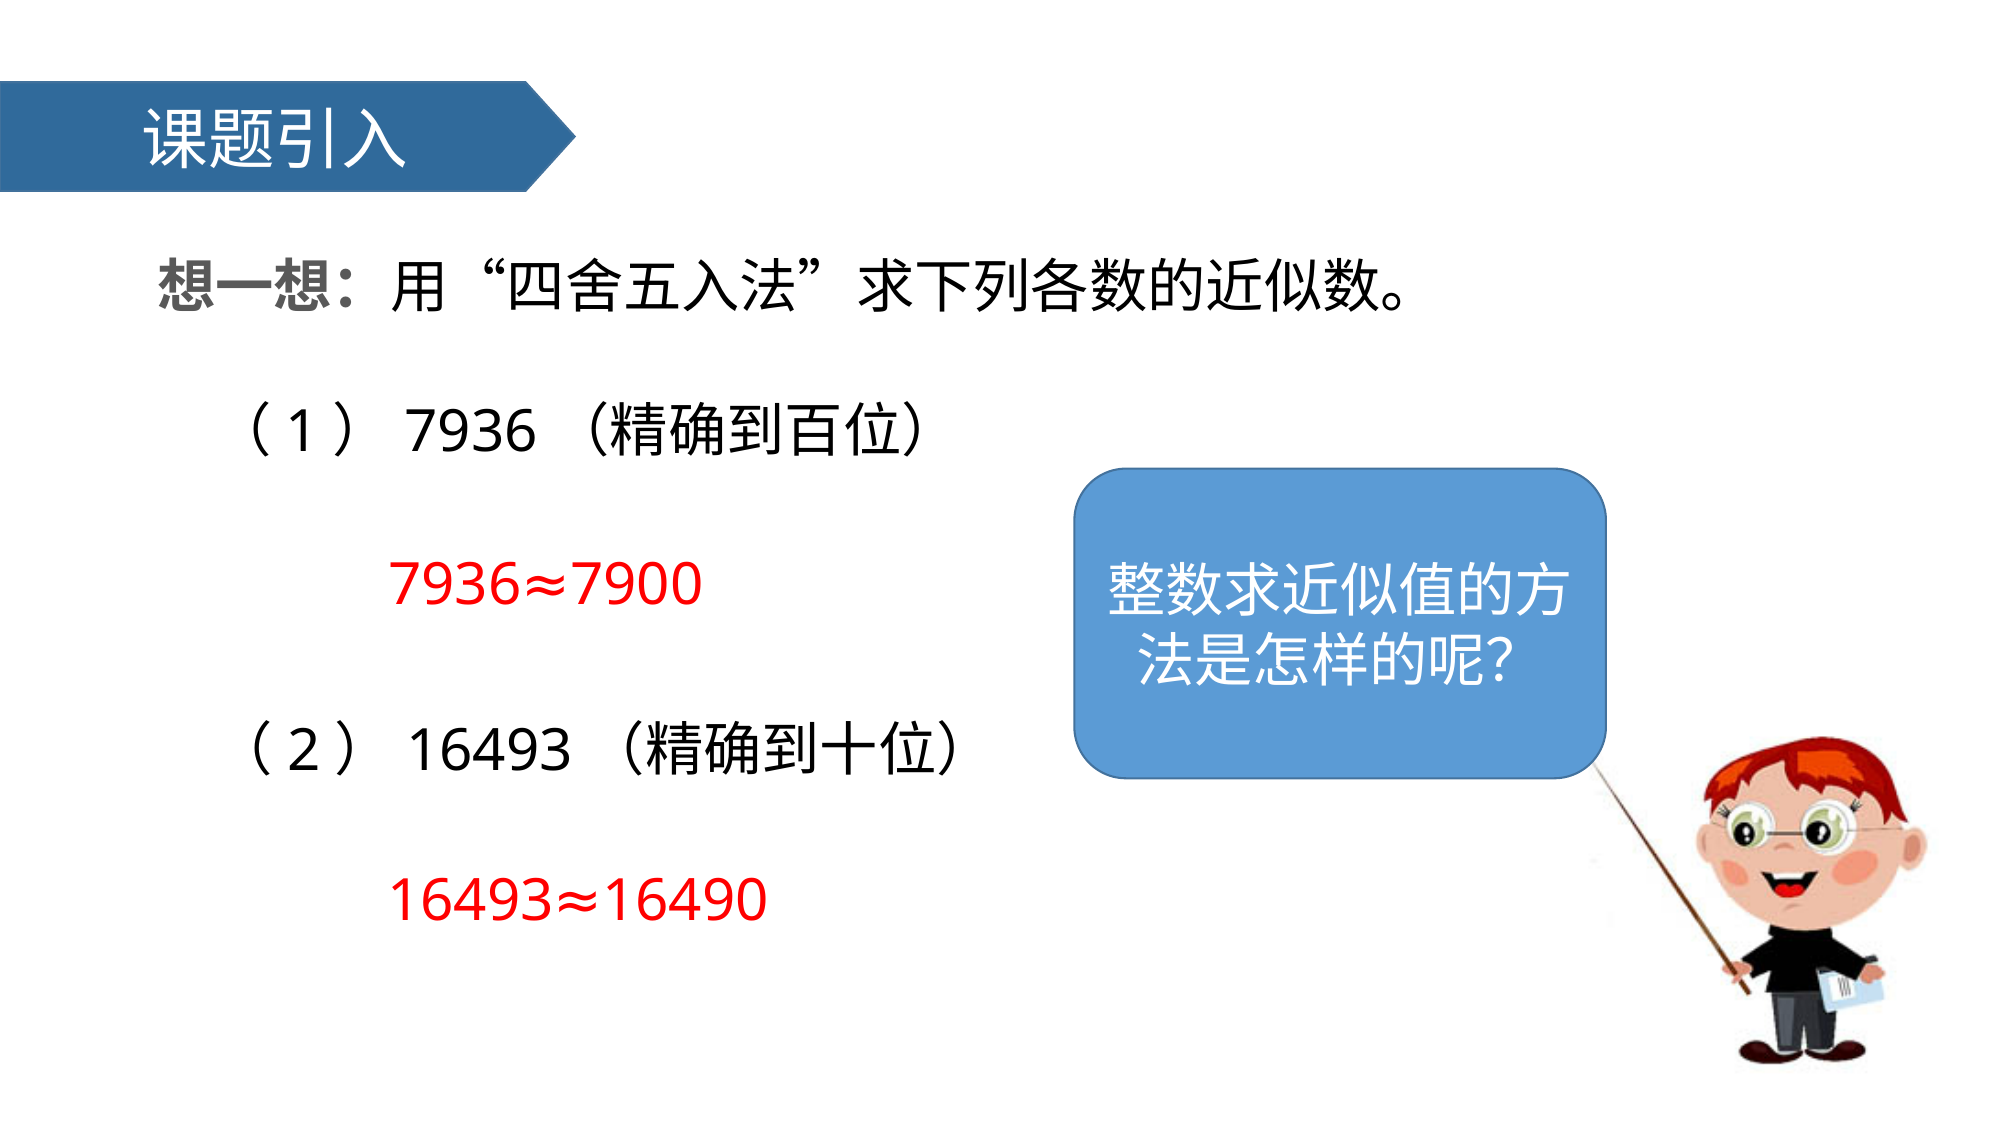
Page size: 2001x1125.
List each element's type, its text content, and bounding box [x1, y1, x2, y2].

text_box 16493≈16490 [372, 854, 784, 940]
text_box 课题引入 [0, 82, 575, 191]
text_box 整数求近似值的方法是怎样的呢？ [1073, 467, 1607, 780]
text_box （2）16493（精确到十位） [200, 704, 1010, 789]
picture [1578, 673, 1939, 1099]
text_box 想一想：用“四舍五入法”求下列各数的近似数。 [142, 242, 1808, 327]
text_box （1）7936（精确到百位） [198, 385, 975, 471]
text_box 7936≈7900 [373, 538, 752, 624]
